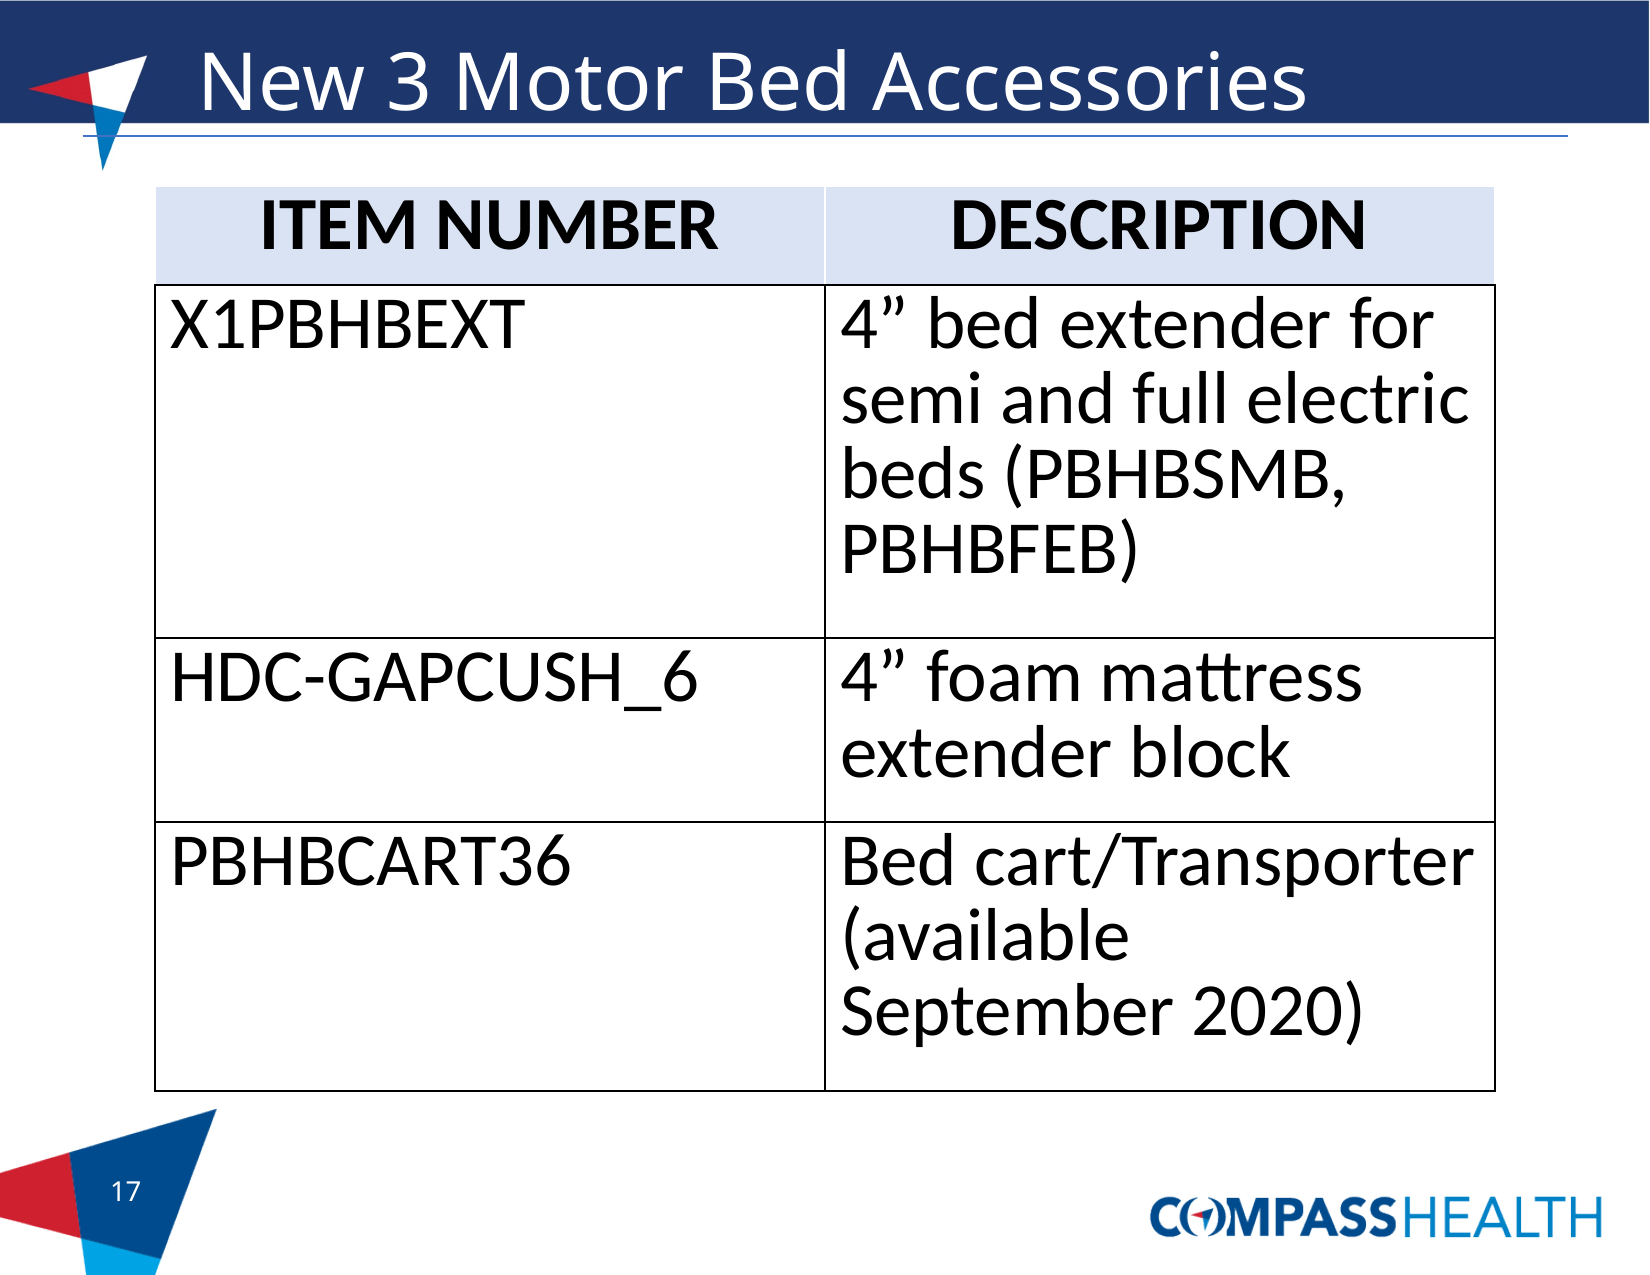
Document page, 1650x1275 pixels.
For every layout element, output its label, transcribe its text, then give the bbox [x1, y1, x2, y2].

table_cell PBHBCART36 [156, 823, 824, 1090]
title New 3 Motor Bed Accessories [79, 0, 1565, 191]
table_cell X1PBHBEXT [156, 286, 824, 637]
table_cell HDC-GAPCUSH_6 [156, 639, 824, 821]
table_cell 4” bed extender for semi and full electric beds (PBHBSMB, PBHBFEB) [826, 286, 1494, 637]
table_header ITEM NUMBER [156, 187, 824, 284]
table_cell 4” foam mattress extender block [826, 639, 1494, 821]
table_cell Bed cart/Transporter (available September 2020) [826, 823, 1494, 1090]
table_header DESCRIPTION [826, 187, 1494, 284]
picture [0, 0, 1650, 1275]
